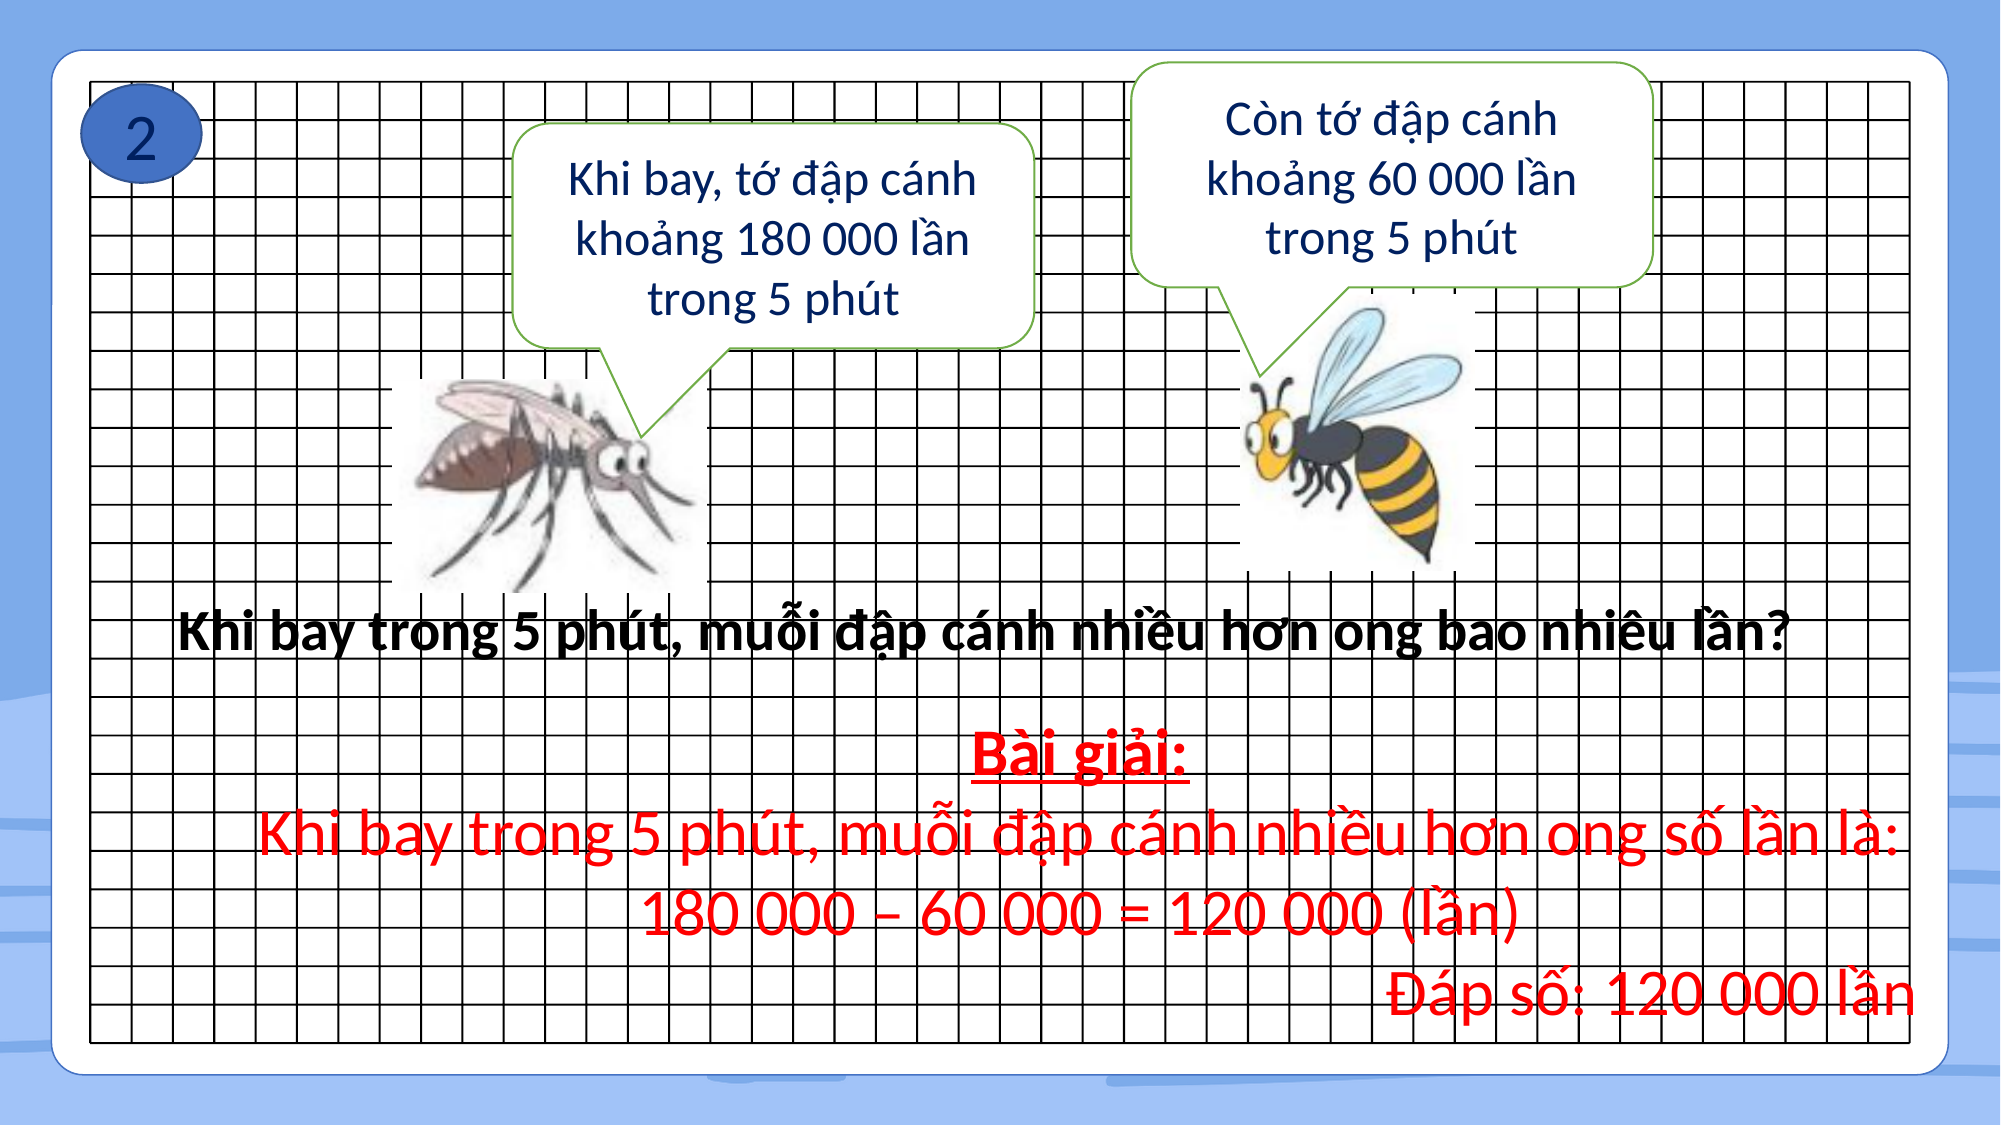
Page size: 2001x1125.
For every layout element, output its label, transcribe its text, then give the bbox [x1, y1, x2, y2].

text_box Bài giải: Khi bay trong 5 phút, muỗi đập cánh nhiều hơn ong số lần là: 180 000 – 60 000 = 120 000 (lần) Đáp số: 120 000 lần [228, 701, 1933, 1037]
text_box Còn tớ đập cánh khoảng 60 000 lần trong 5 phút [1130, 61, 1655, 337]
text_box Khi bay, tớ đập cánh khoảng 180 000 lần trong 5 phút [511, 122, 1036, 379]
picture [0, 0, 2001, 1125]
text_box Khi bay trong 5 phút, muỗi đập cánh nhiều hơn ong bao nhiêu lần? [164, 584, 1879, 670]
text_box 2 [80, 83, 203, 184]
